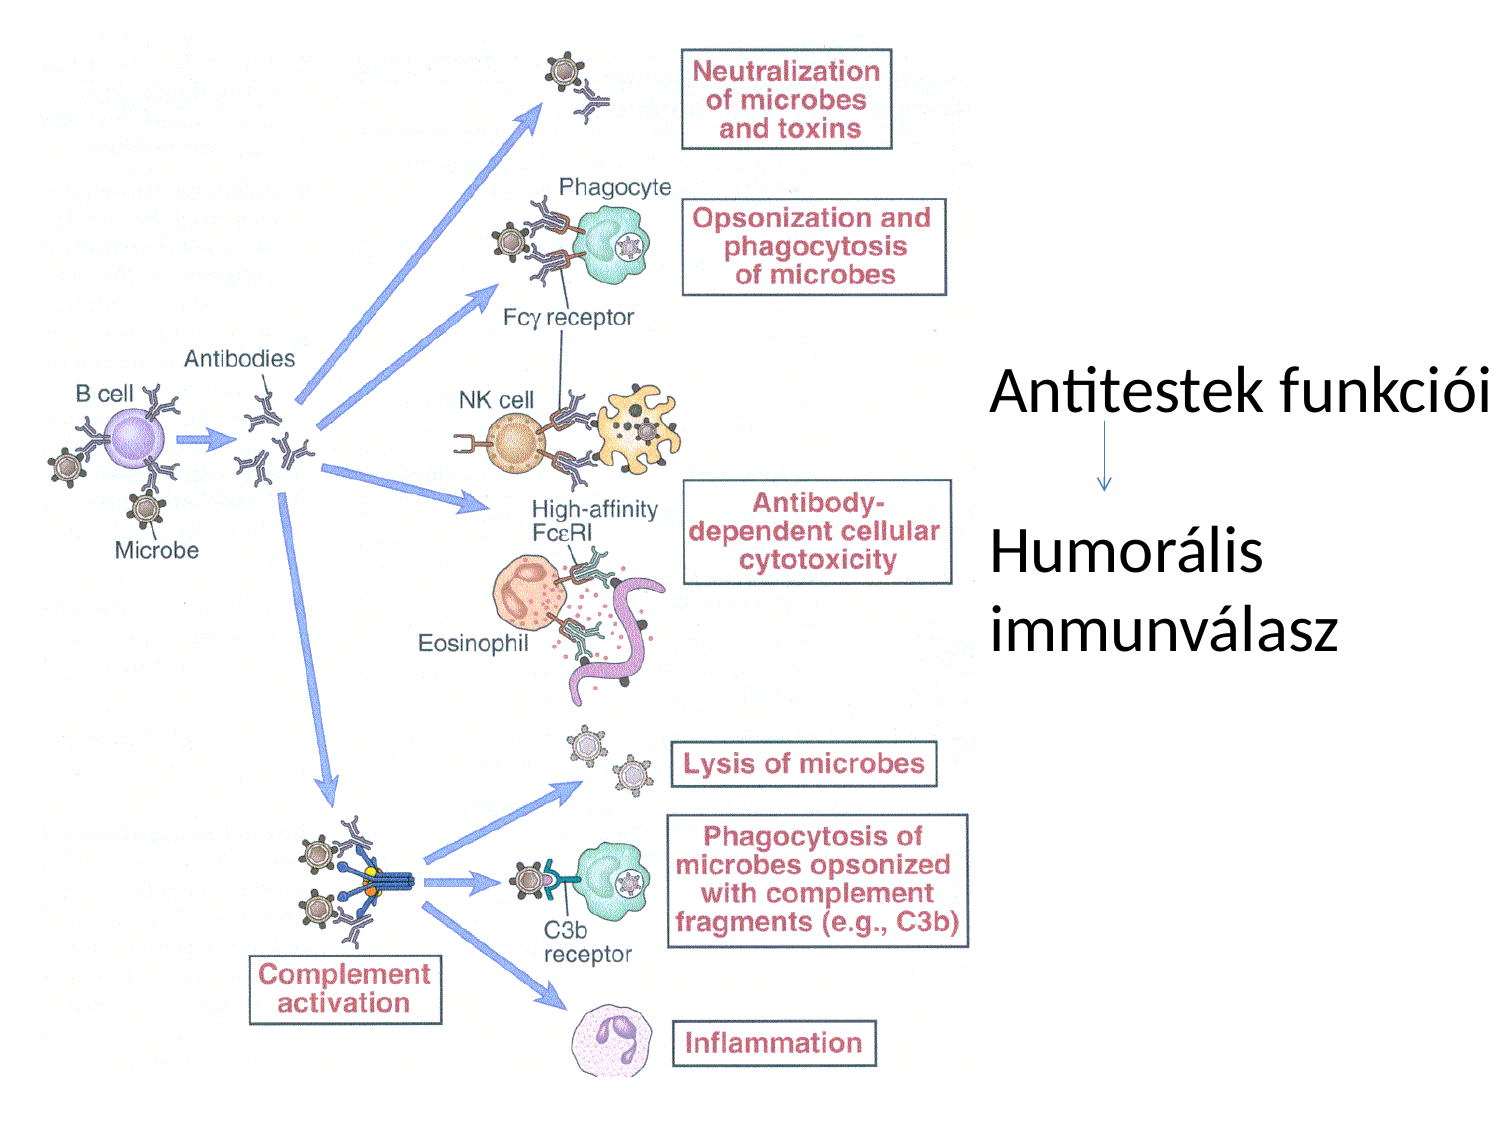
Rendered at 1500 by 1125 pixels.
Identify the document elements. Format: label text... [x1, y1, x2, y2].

picture [40, 30, 976, 1078]
text_box Antitestek funkciói Humorális immunválasz [981, 338, 1500, 673]
